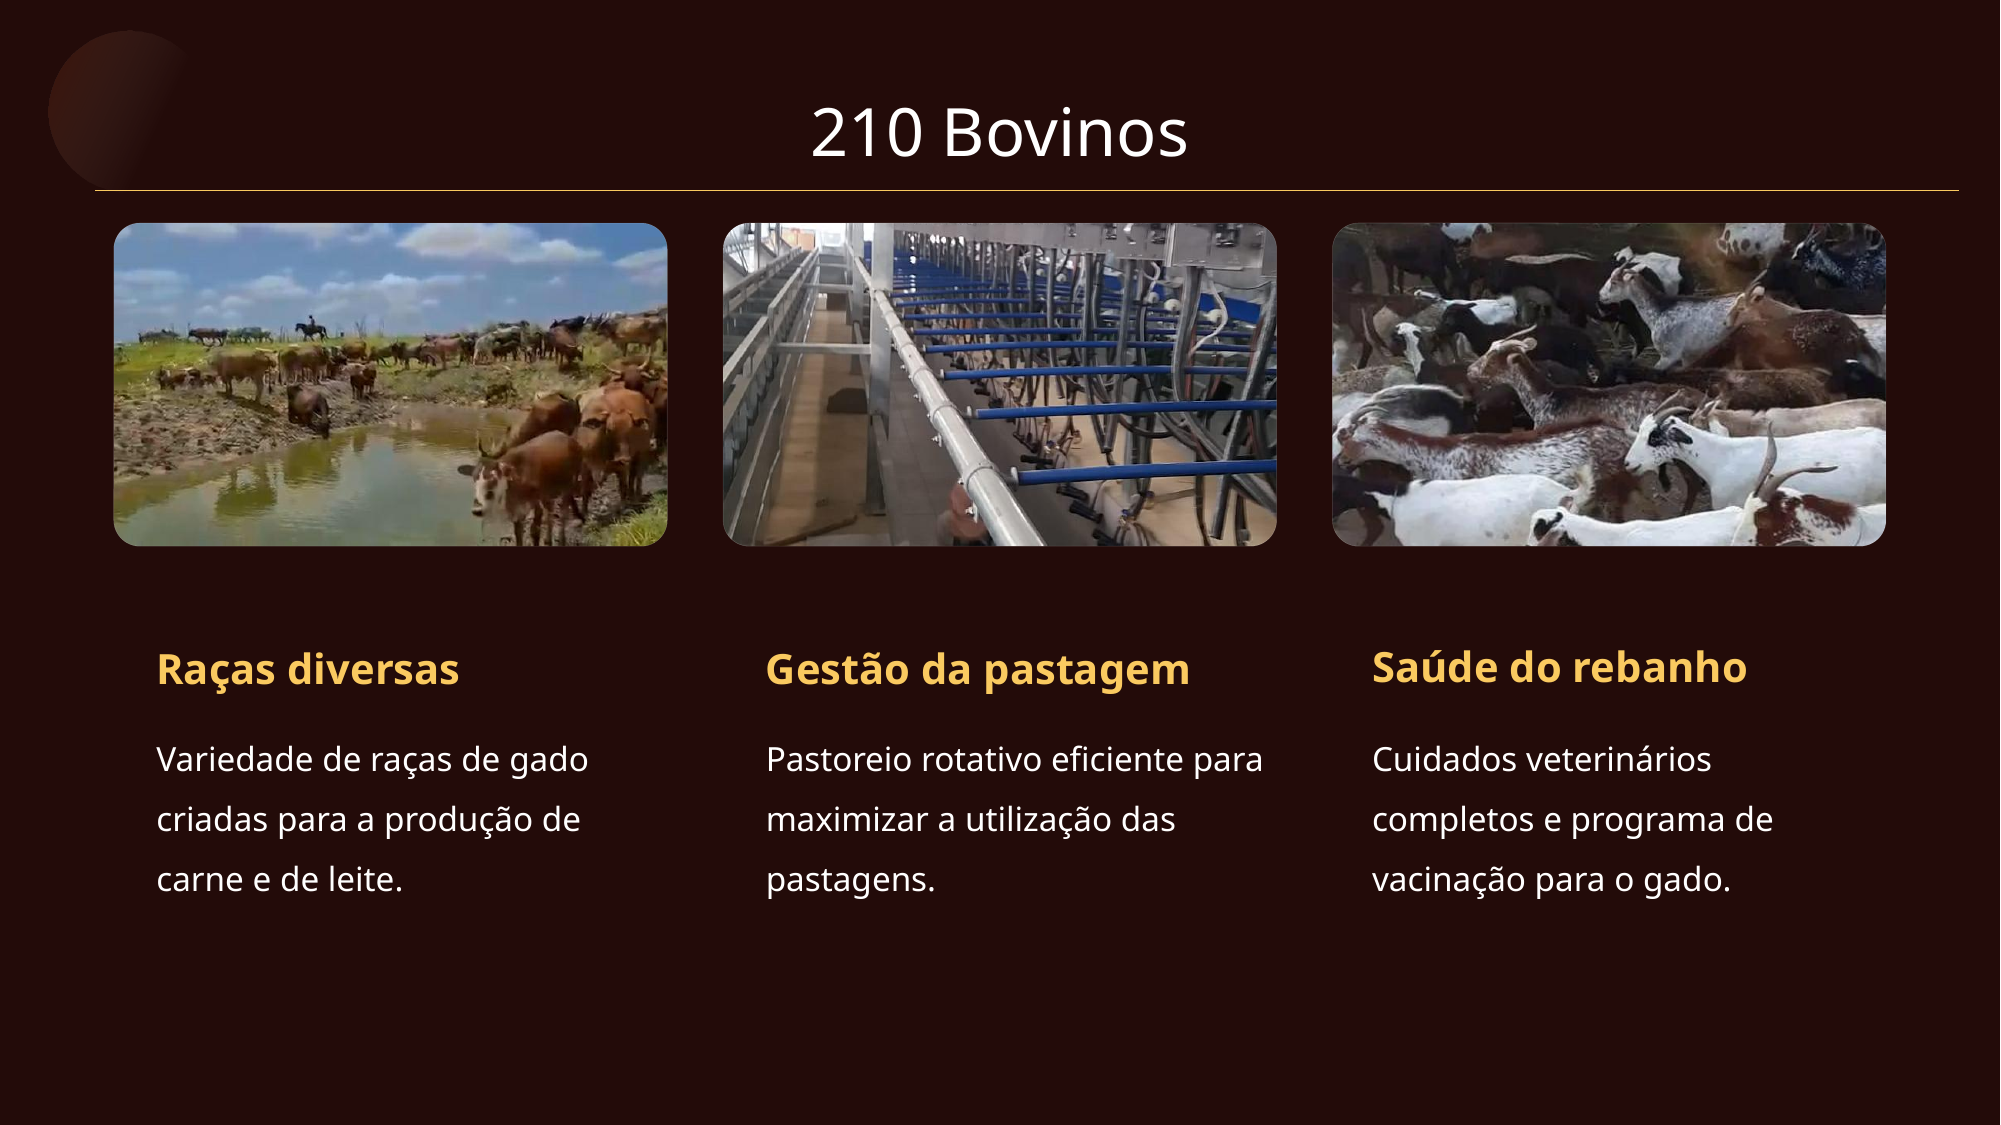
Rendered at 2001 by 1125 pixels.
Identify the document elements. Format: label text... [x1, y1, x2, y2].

text_box Gestão da pastagem [765, 558, 1277, 693]
picture [113, 223, 668, 547]
text_box Saúde do rebanho [1372, 556, 1883, 691]
text_box Raças diversas [156, 558, 668, 693]
text_box Pastoreio rotativo eficiente para maximizar a utilização das pastagens. [765, 718, 1277, 1017]
title 210 Bovinos [114, 64, 1886, 195]
picture [723, 223, 1277, 547]
picture [1332, 223, 1886, 547]
text_box Variedade de raças de gado criadas para a produção de carne e de leite. [156, 718, 668, 1017]
text_box Cuidados veterinários completos e programa de vacinação para o gado. [1372, 718, 1883, 1017]
